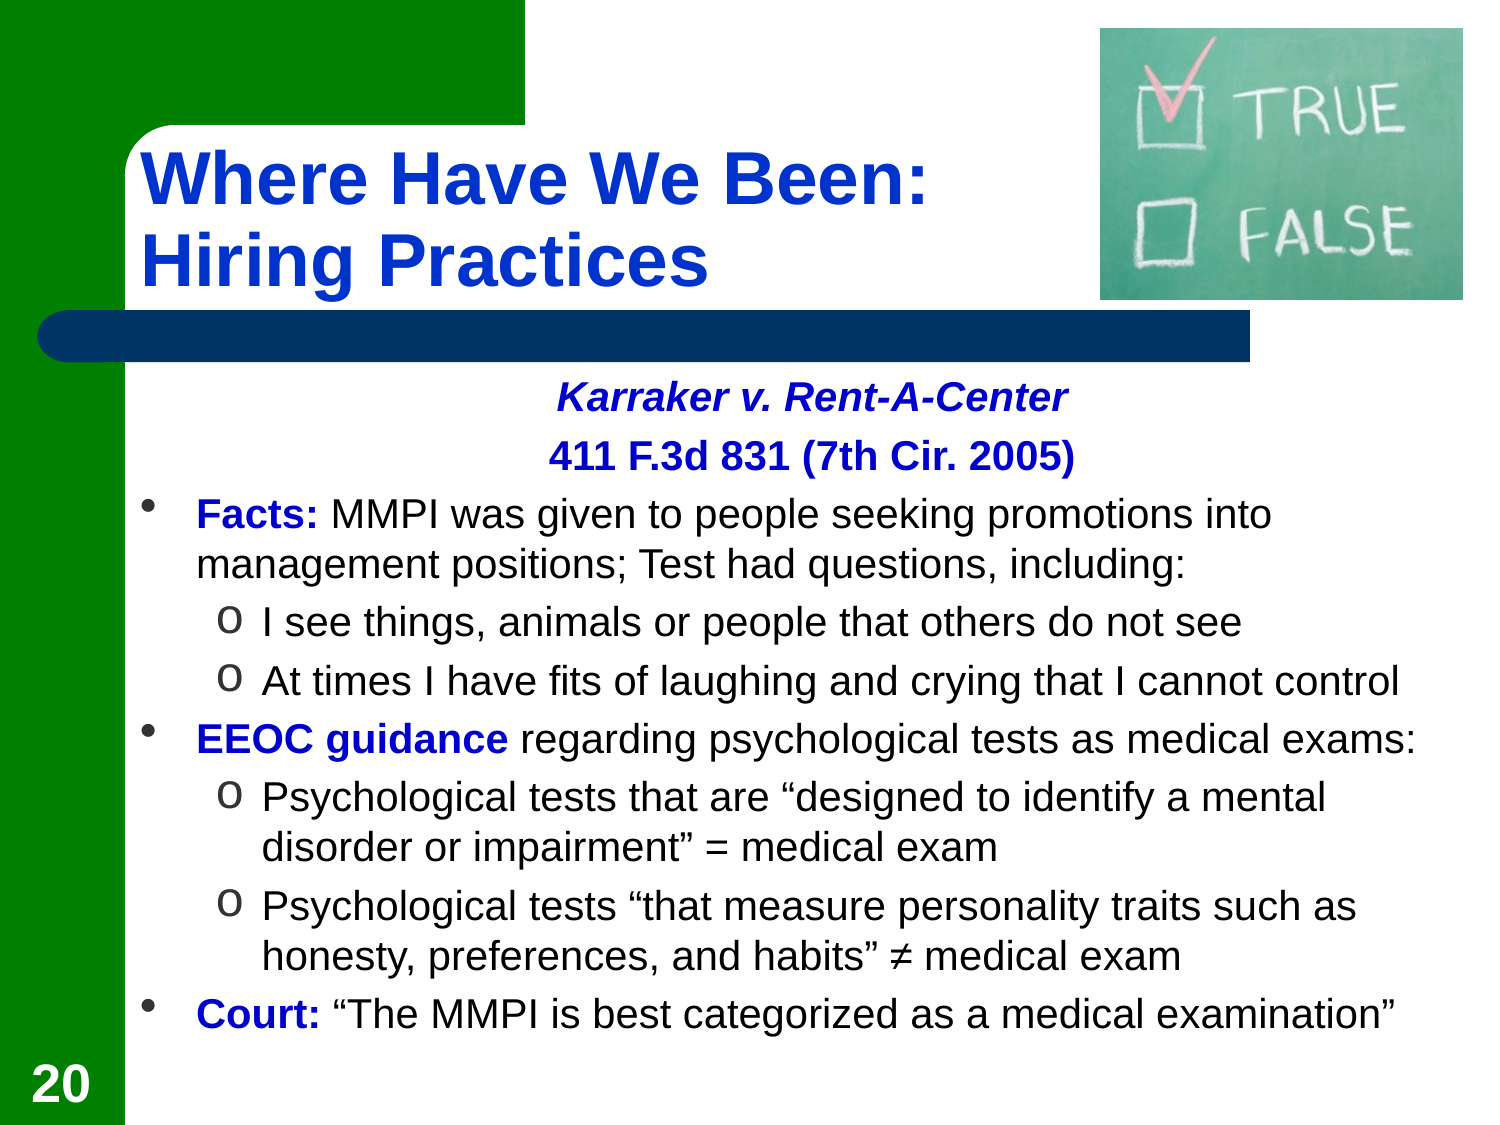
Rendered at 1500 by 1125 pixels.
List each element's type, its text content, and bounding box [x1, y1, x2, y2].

list Karraker v. Rent-A-Center 411 F.3d 831 (7th Cir. 2005) Facts: MMPI was given to people seeking promotions into management positions; Test had questions, including: I see things, animals or people that others do not see At times I have fits of laughing and crying that I cannot control EEOC guidance regarding psychological tests as medical exams: Psychological tests that are “designed to identify a mental disorder or impairment” = medical exam Psychological tests “that measure personality traits such as honesty, preferences, and habits” ≠ medical exam Court: “The MMPI is best categorized as a medical examination” [124, 362, 1500, 1122]
picture [1099, 28, 1464, 301]
title Where Have We Been: Hiring Practices [124, 172, 1101, 311]
slide_number 20 [13, 1040, 111, 1122]
